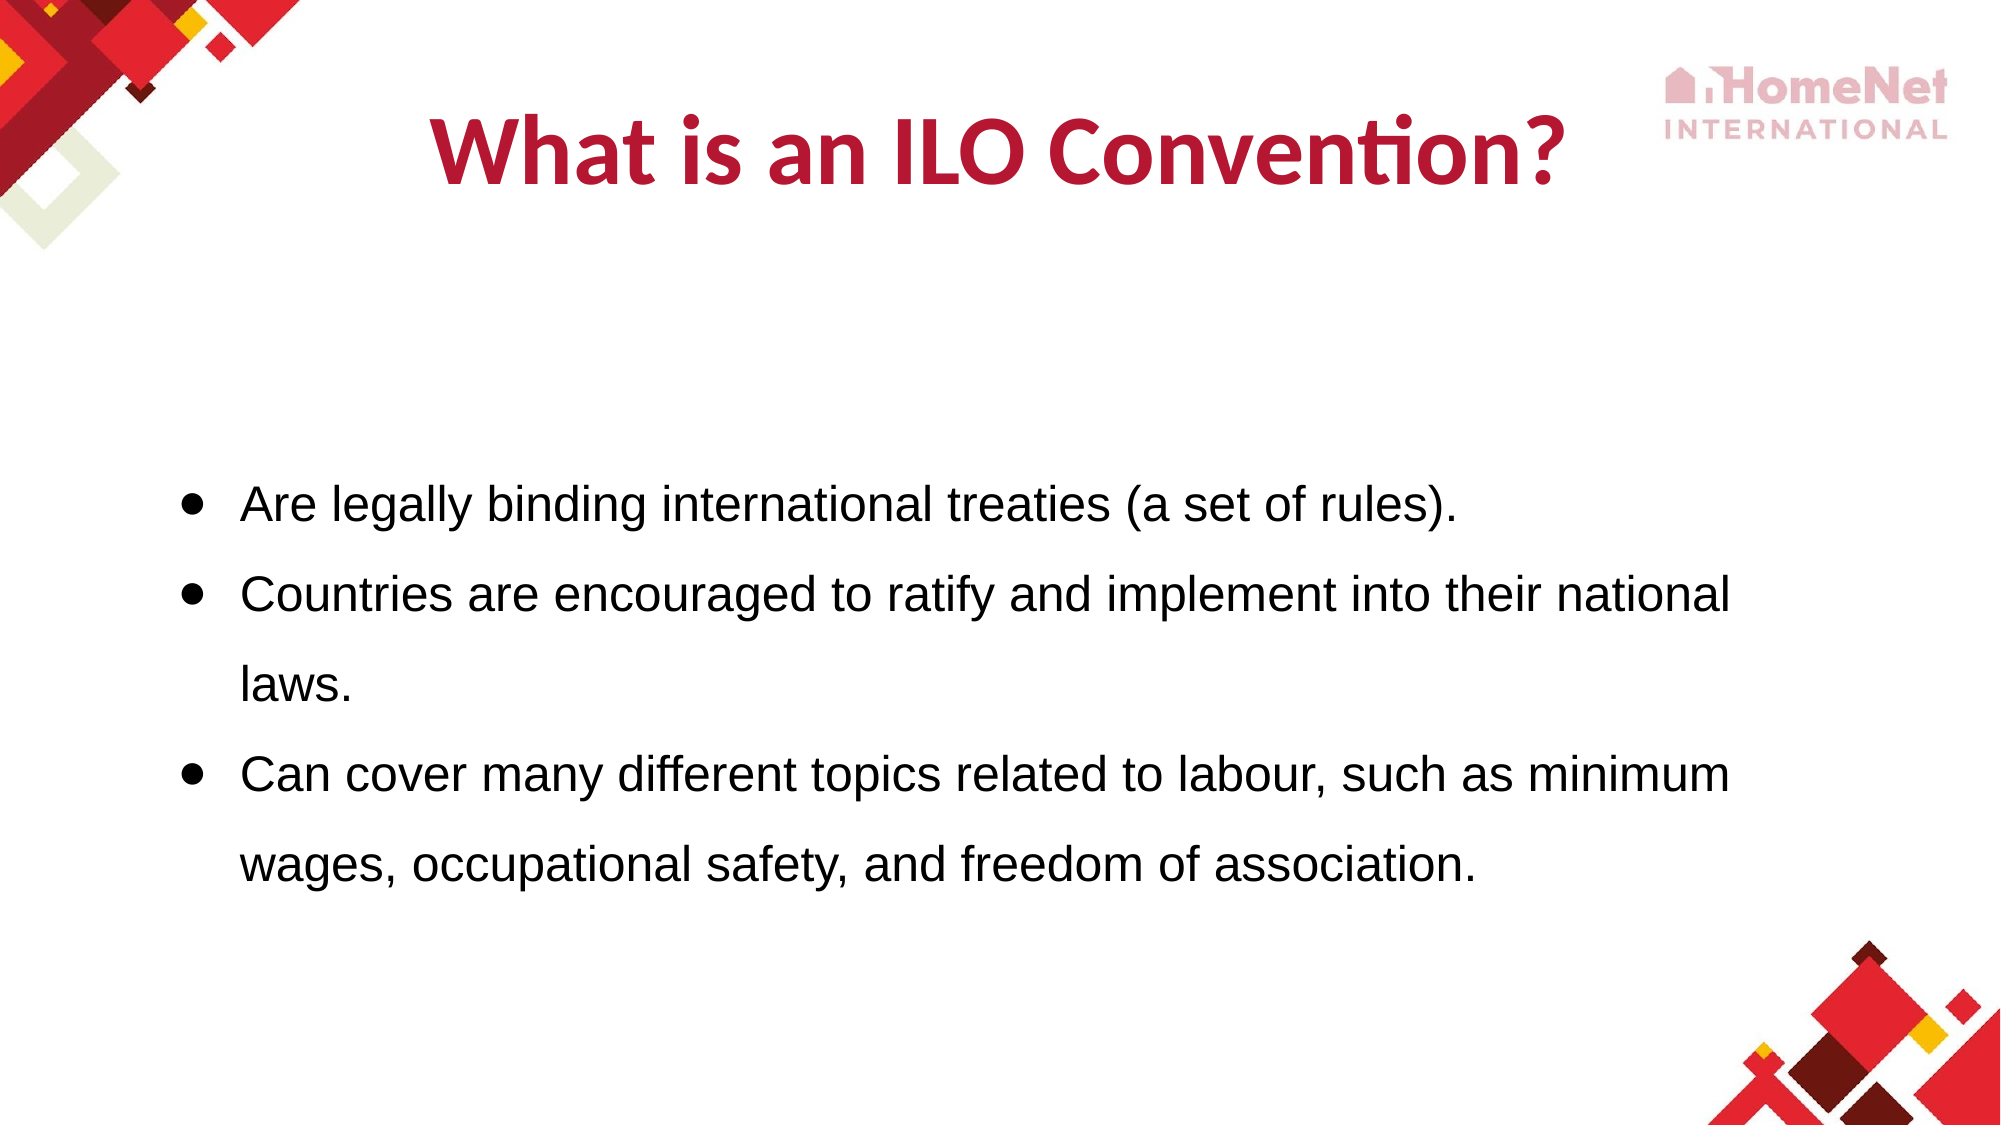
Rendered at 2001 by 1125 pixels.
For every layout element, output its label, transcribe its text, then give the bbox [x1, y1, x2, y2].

text_box Are legally binding international treaties (a set of rules). Countries are encouraged to ratify and implement into their national laws. Can cover many different topics related to labour, such as minimum wages, occupational safety, and freedom of association. [149, 426, 1850, 907]
picture [0, 0, 2001, 1125]
text_box What is an ILO Convention? [378, 69, 1622, 220]
